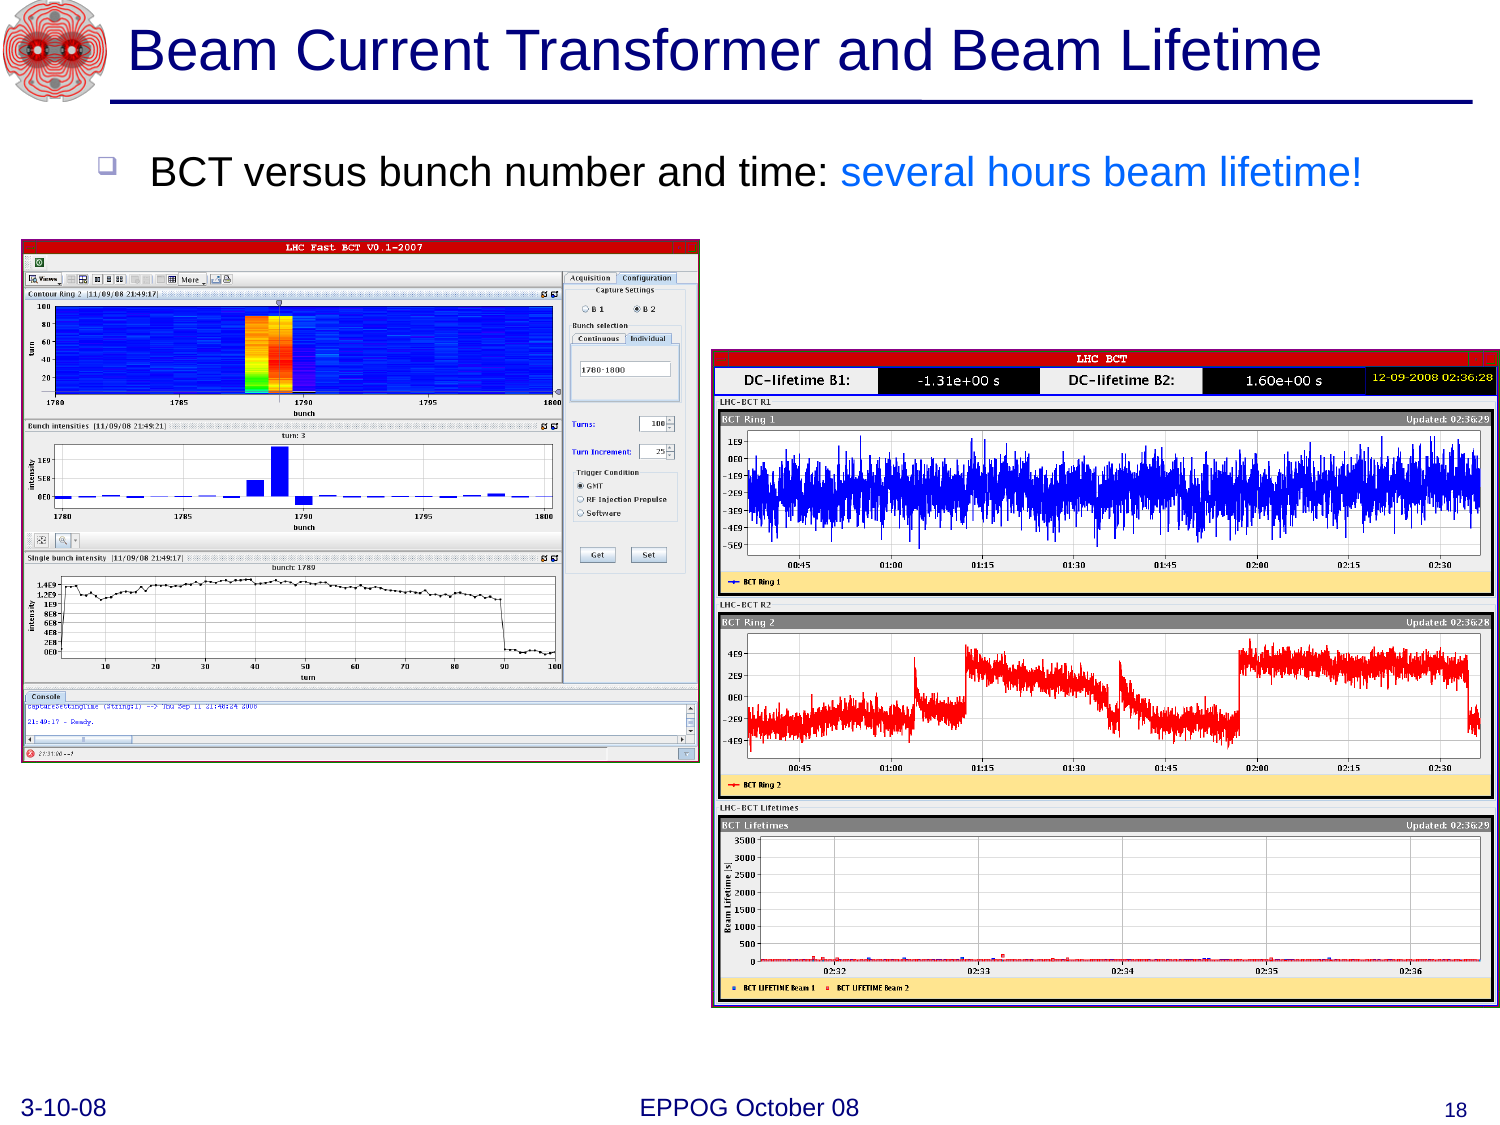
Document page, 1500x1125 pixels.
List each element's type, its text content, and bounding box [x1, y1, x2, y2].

slide_number 18 [1131, 1087, 1483, 1125]
text_box BCT versus bunch number and time: several hours beam lifetime! [24, 137, 1475, 200]
picture [0, 0, 108, 103]
title Beam Current Transformer and Beam Lifetime [111, 3, 1463, 91]
picture [710, 349, 1500, 1008]
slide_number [5, 1085, 356, 1125]
footer EPPOG October 08 [512, 1087, 988, 1125]
picture [21, 239, 701, 763]
